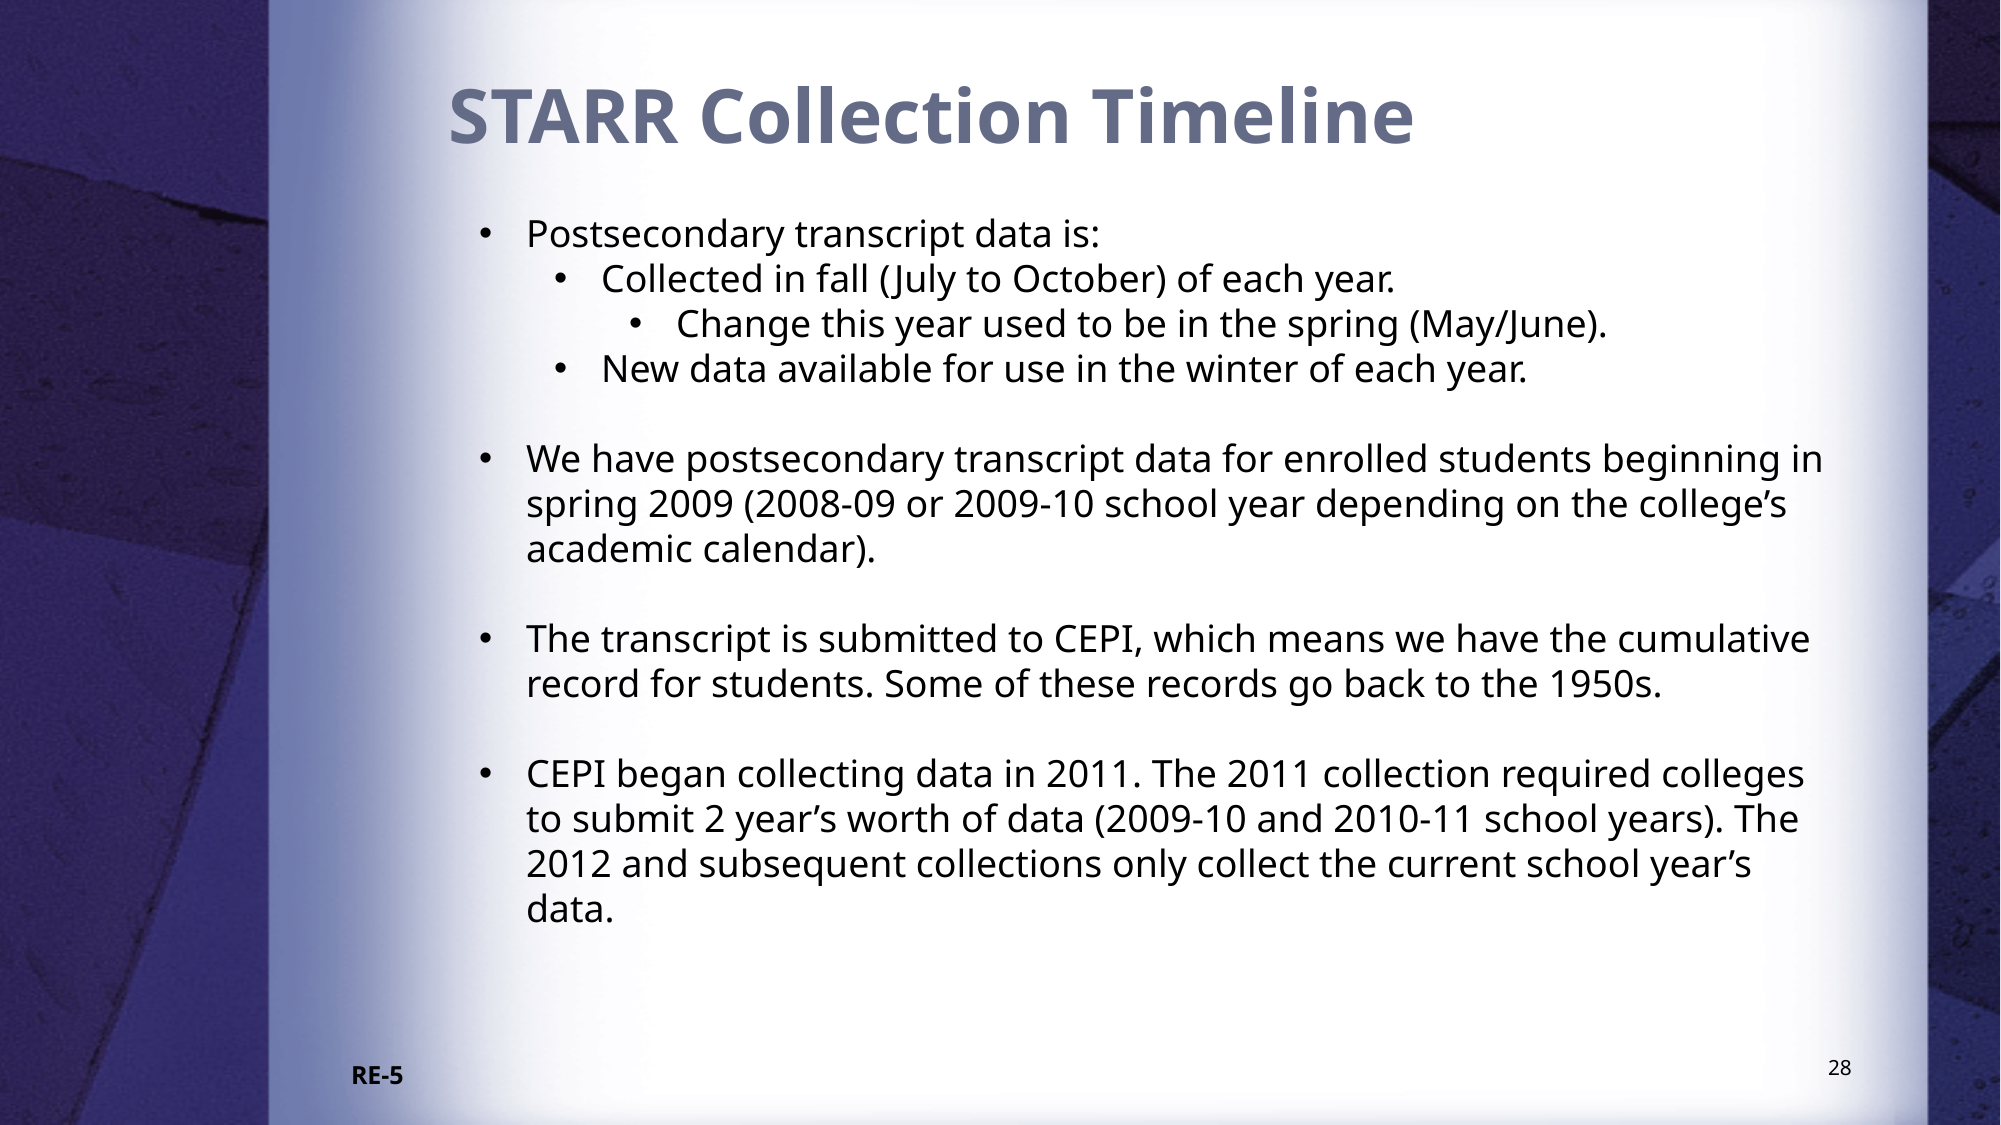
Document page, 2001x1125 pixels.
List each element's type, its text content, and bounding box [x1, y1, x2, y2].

slide_number 28 [1633, 1037, 1867, 1100]
text_box RE-5 [336, 1051, 640, 1125]
text_box STARR Collection Timeline [441, 68, 1660, 169]
picture [0, 0, 2001, 1125]
text_box Postsecondary transcript data is: Collected in fall (July to October) of each year. Change this year used to be in the spring (May/June). New data available for use in the winter of each year. We have postsecondary transcript data for enrolled students beginning in spring 2009 (2008-09 or 2009-10 school year depending on the college’s academic calendar). The transcript is submitted to CEPI, which means we have the cumulative record for students. Some of these records go back to the 1950s. CEPI began collecting data in 2011. The 2011 collection required colleges to submit 2 year’s worth of data (2009-10 and 2010-11 school years). The 2012 and subsequent collections only collect the current school year’s data. [464, 202, 1844, 982]
